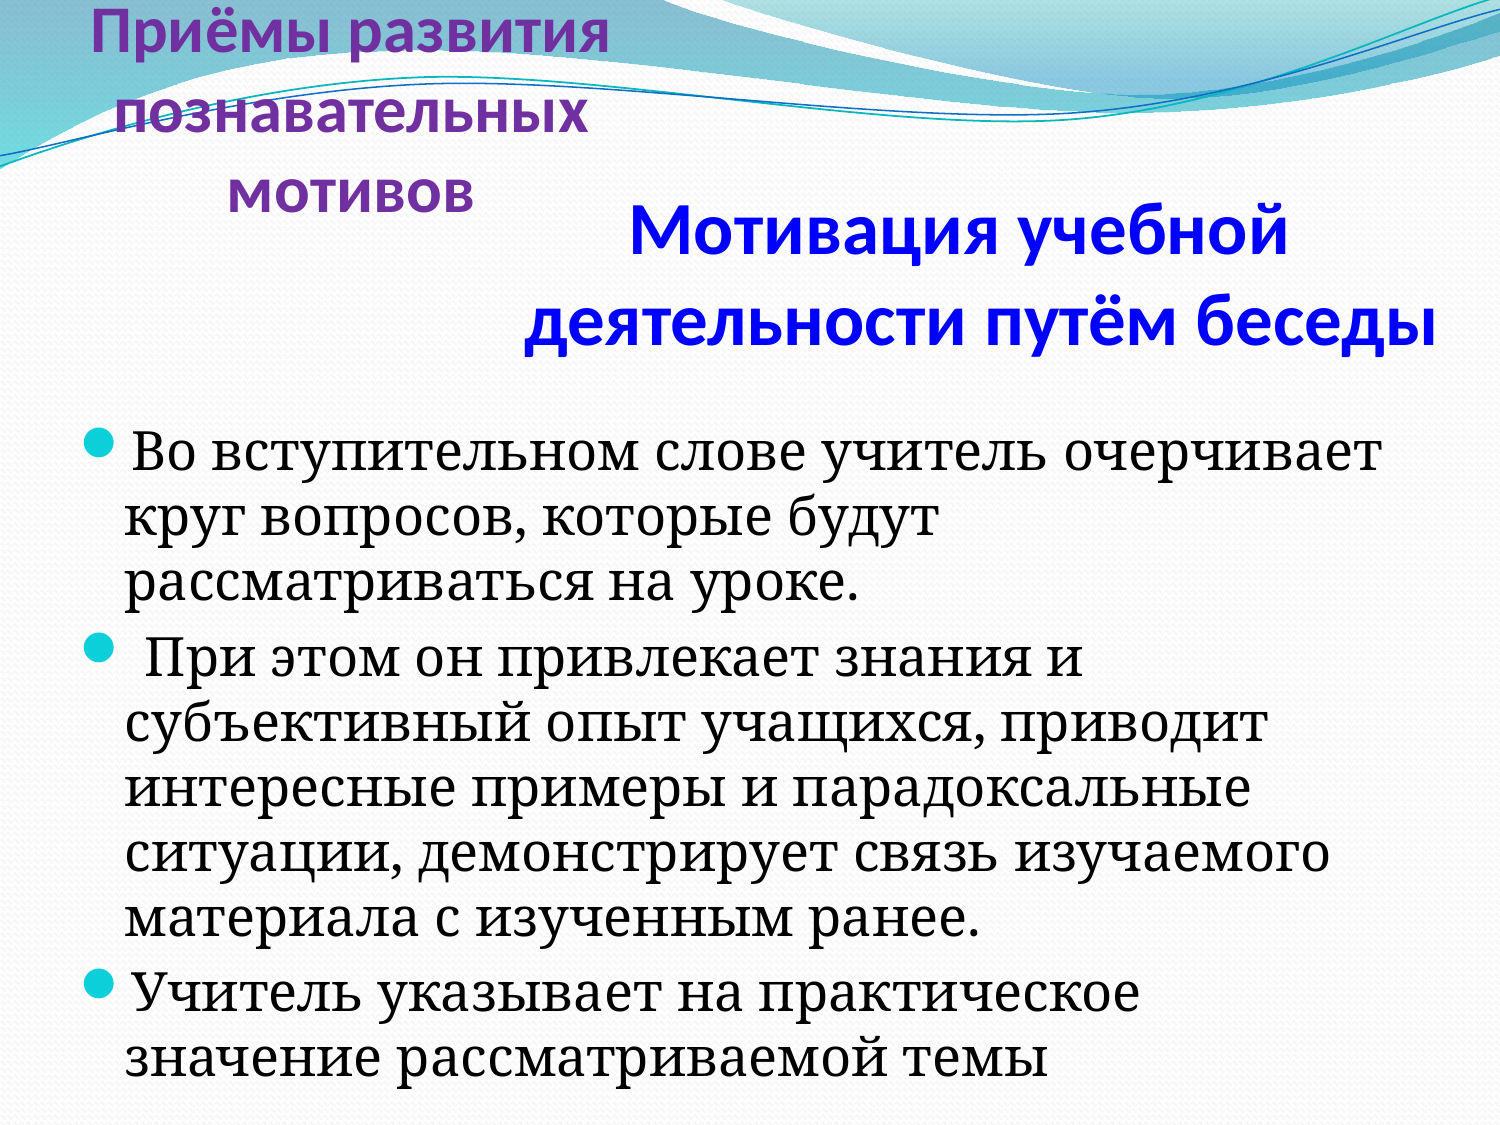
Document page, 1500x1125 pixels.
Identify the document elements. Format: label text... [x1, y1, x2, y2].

list Во вступительном слове учитель очерчивает круг вопросов, которые будут рассматриваться на уроке. При этом он привлекает знания и субъективный опыт учащихся, приводит интересные примеры и парадоксальные ситуации, демонстрирует связь изучаемого материала с изученным ранее. Учитель указывает на практическое значение рассматриваемой темы [64, 408, 1415, 1094]
title Приёмы развития познавательных мотивов [17, 19, 685, 226]
text_box Мотивация учебной деятельности путём беседы [454, 172, 1465, 368]
